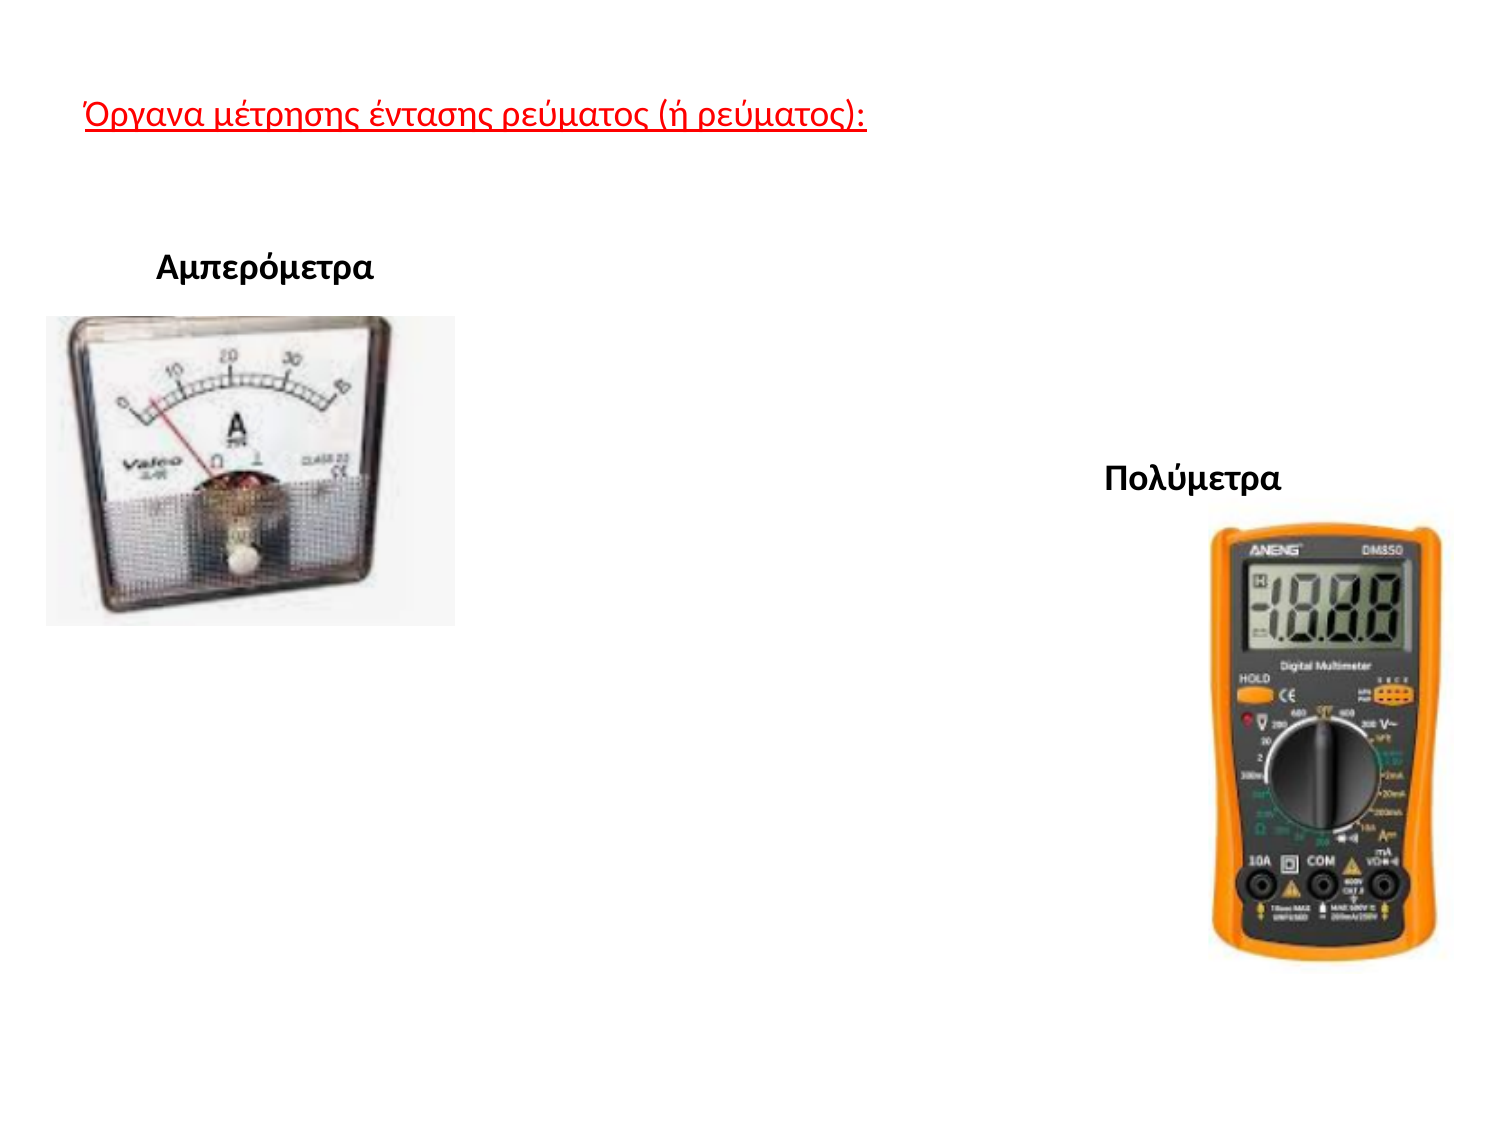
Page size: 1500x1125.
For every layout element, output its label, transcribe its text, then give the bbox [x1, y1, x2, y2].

text_box Αμπερόμετρα [141, 234, 390, 295]
text_box Πολύμετρα [1089, 445, 1395, 505]
picture [1206, 467, 1454, 974]
picture [46, 316, 455, 626]
text_box Όργανα μέτρησης έντασης ρεύματος (ή ρεύματος): [70, 81, 1172, 142]
